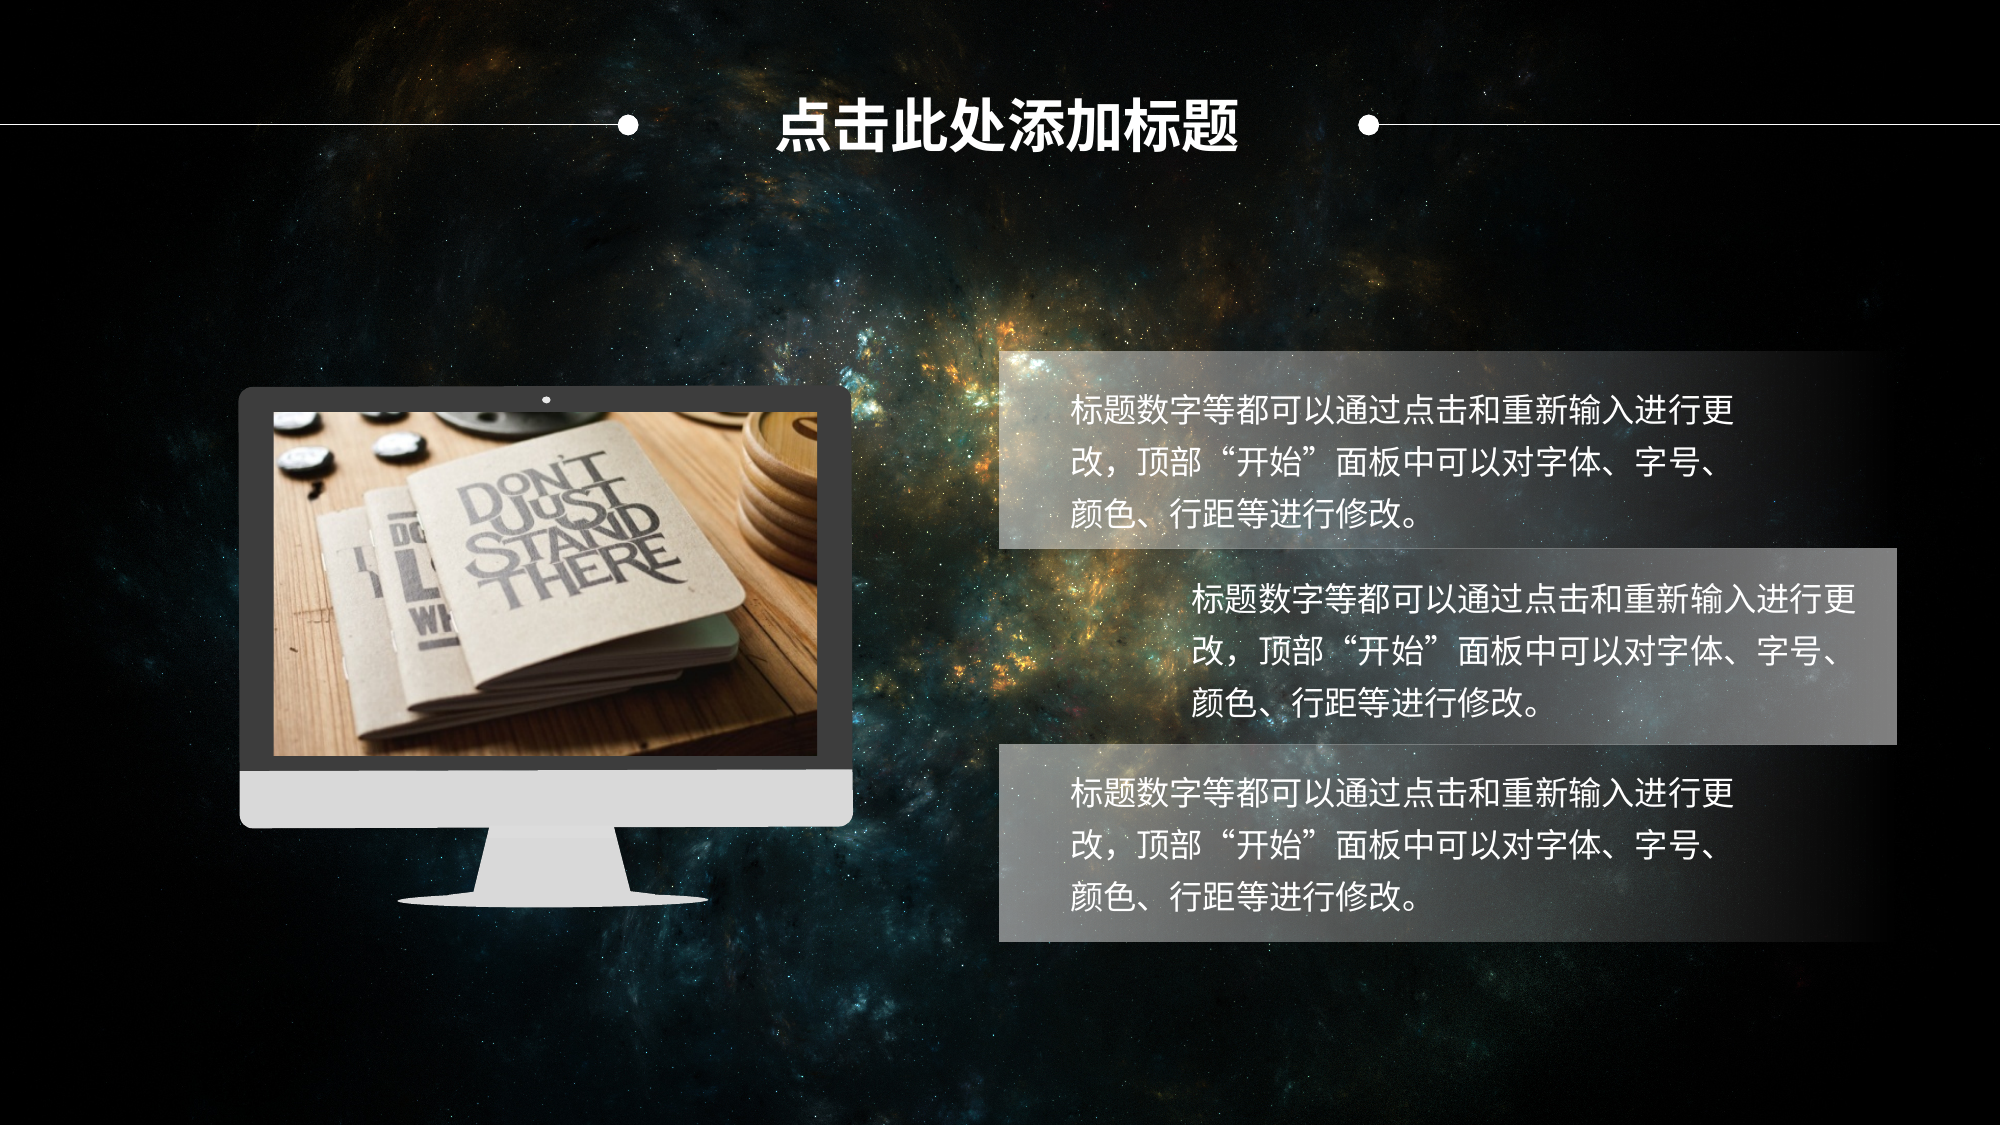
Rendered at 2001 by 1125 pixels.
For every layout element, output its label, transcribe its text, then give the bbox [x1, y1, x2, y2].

text_box [999, 744, 1898, 943]
text_box 点击此处添加标题 [759, 82, 1304, 167]
text_box 标题数字等都可以通过点击和重新输入进行更改，顶部“开始”面板中可以对字体、字号、颜色、行距等进行修改。 [1180, 560, 1869, 728]
text_box [999, 350, 1898, 547]
picture [0, 0, 2000, 1125]
text_box [999, 547, 1898, 744]
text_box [238, 385, 854, 911]
text_box 标题数字等都可以通过点击和重新输入进行更改，顶部“开始”面板中可以对字体、字号、颜色、行距等进行修改。 [1058, 371, 1747, 539]
text_box 标题数字等都可以通过点击和重新输入进行更改，顶部“开始”面板中可以对字体、字号、颜色、行距等进行修改。 [1058, 754, 1747, 922]
